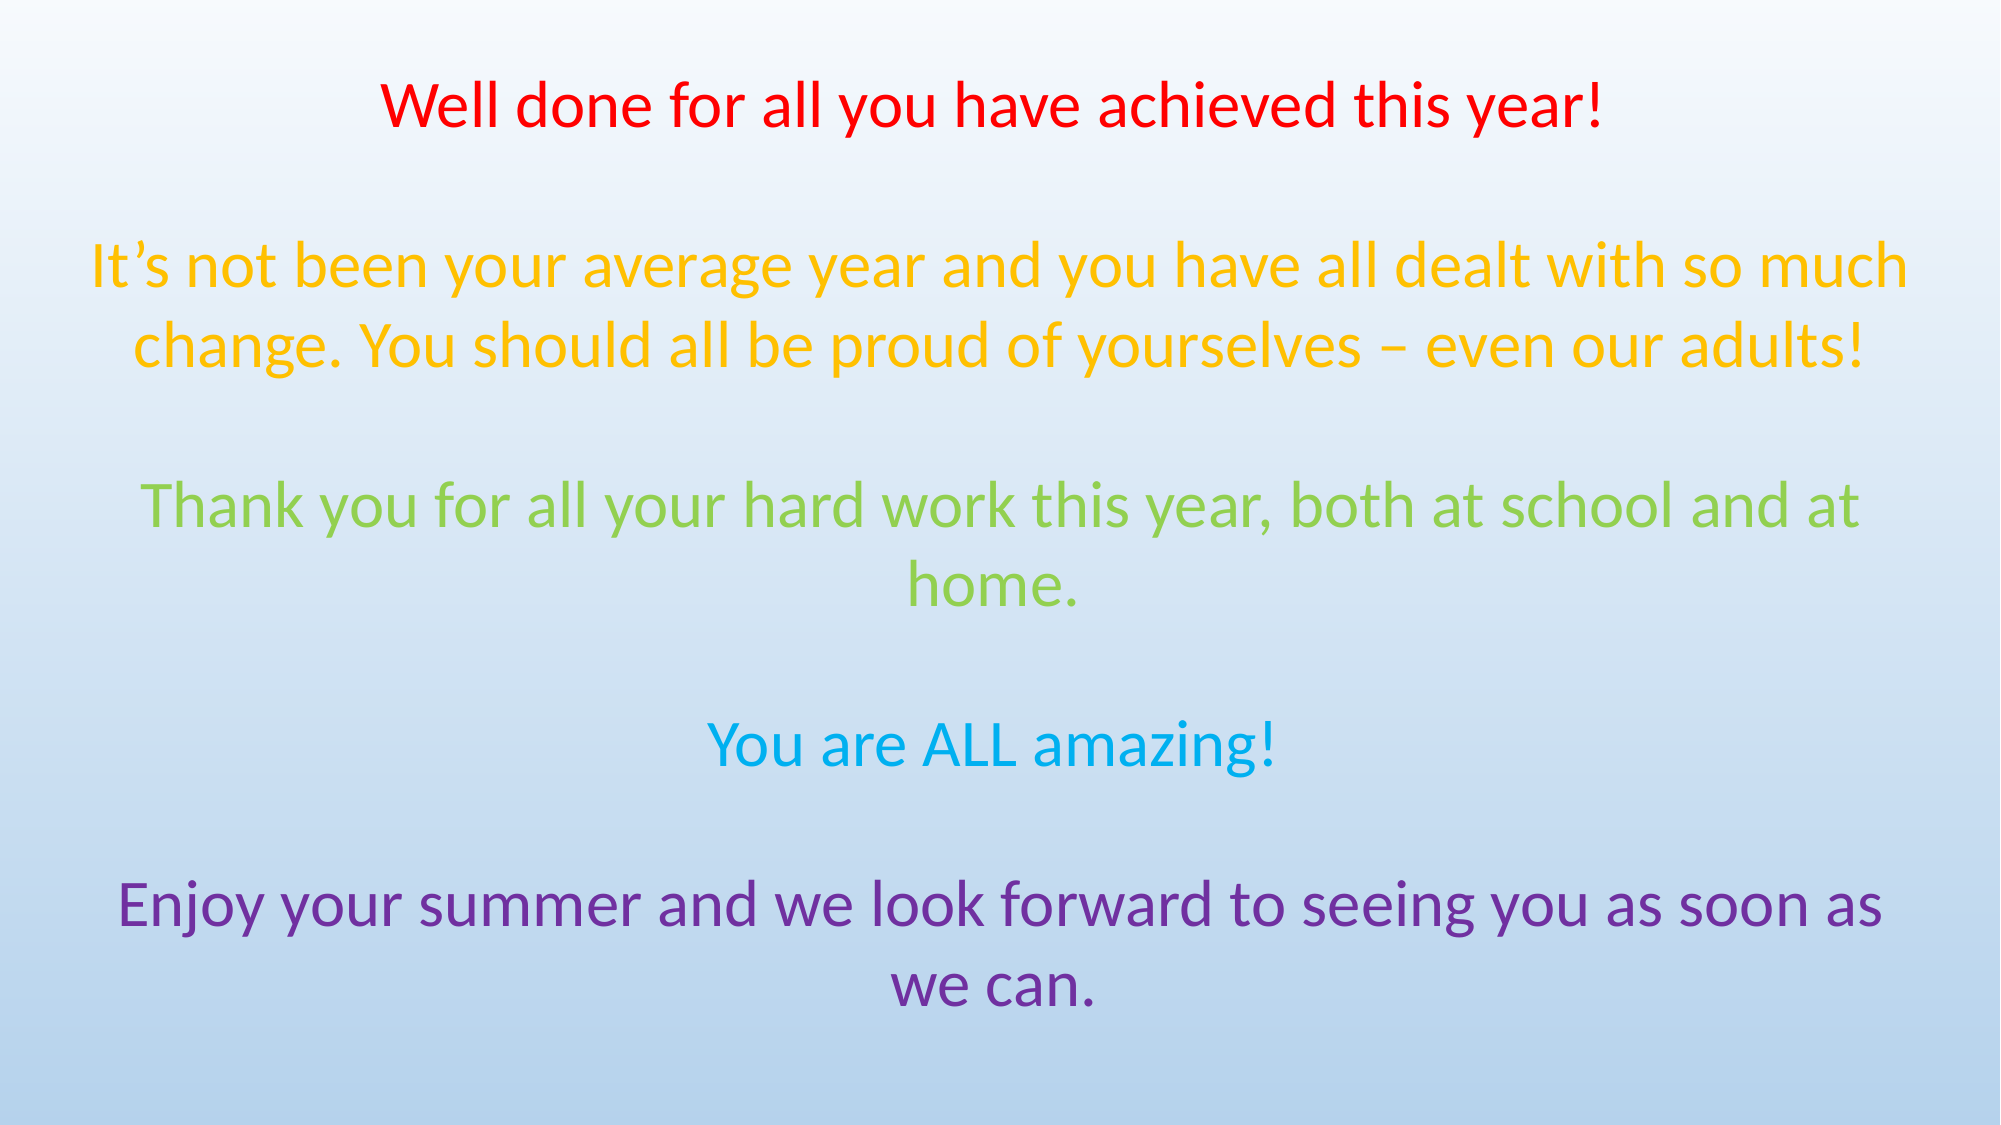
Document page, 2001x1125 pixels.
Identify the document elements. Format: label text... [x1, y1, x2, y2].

text_box Well done for all you have achieved this year! It’s not been your average year and you have all dealt with so much change. You should all be proud of yourselves – even our adults! Thank you for all your hard work this year, both at school and at home. You are ALL amazing! Enjoy your summer and we look forward to seeing you as soon as we can. [61, 53, 1941, 1028]
